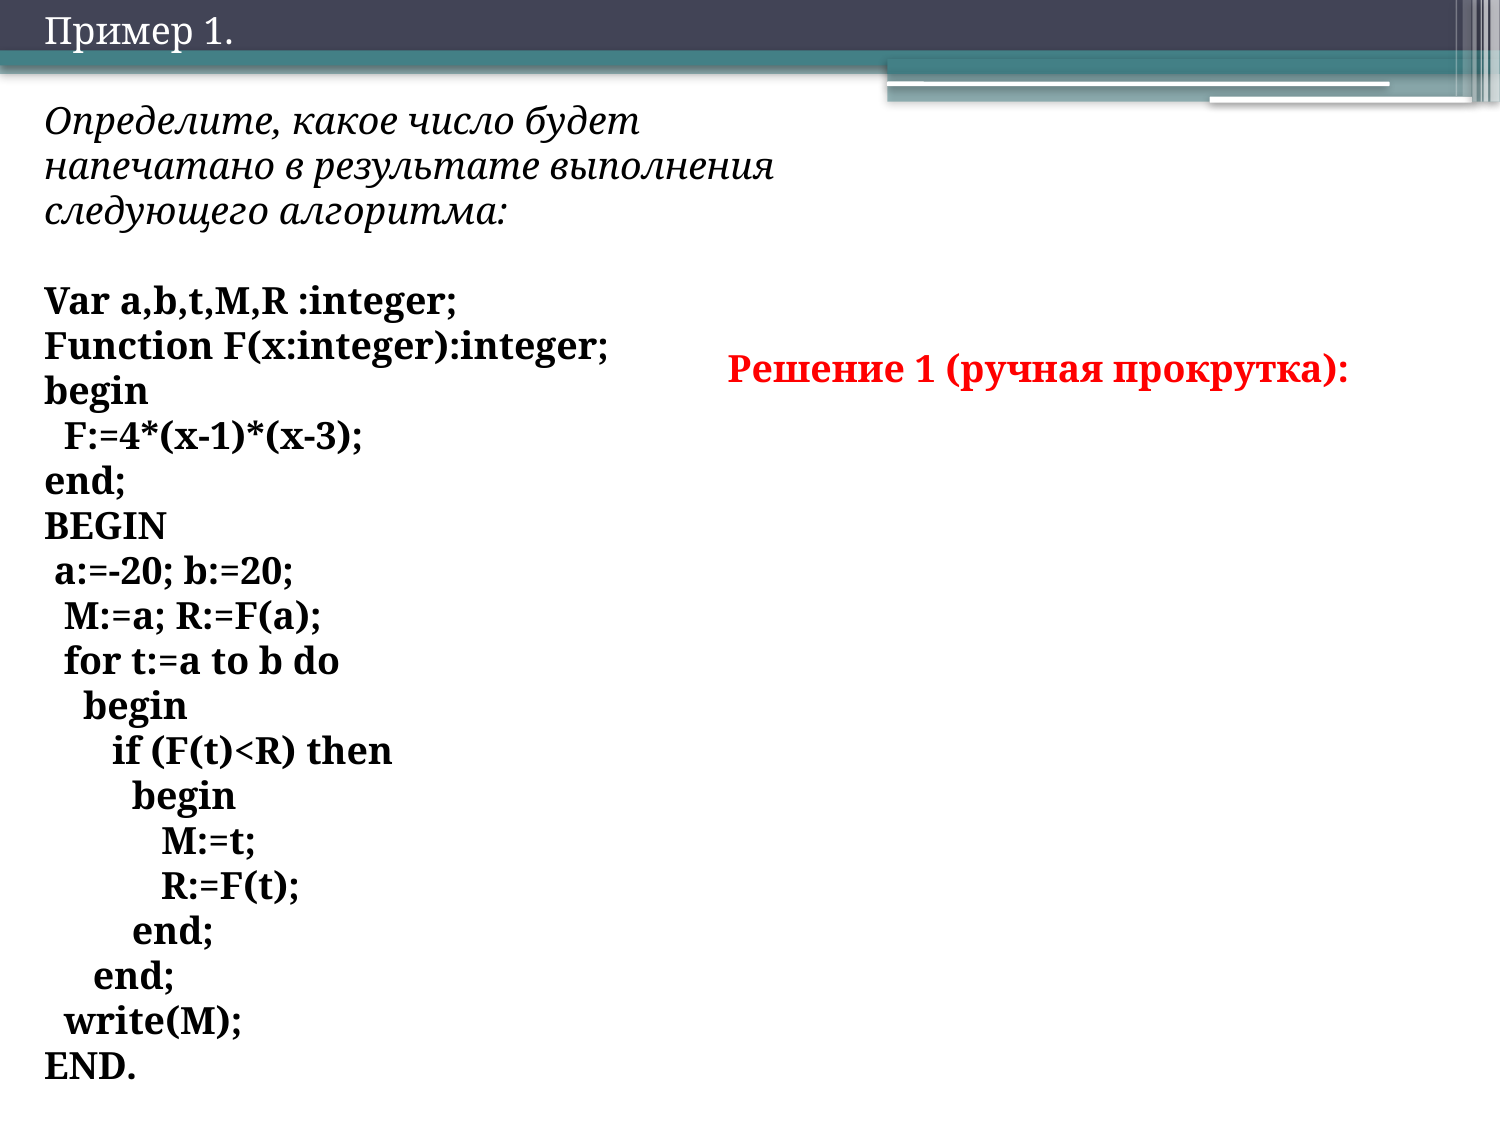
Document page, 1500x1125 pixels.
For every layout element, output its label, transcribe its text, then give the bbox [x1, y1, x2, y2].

text_box Пример 1. [29, 0, 432, 60]
text_box Определите, какое число будет напечатано в результате выполнения следующего алгоритма: Var a,b,t,M,R :integer; Function F(x:integer):integer; begin F:=4*(x-1)*(x-3); end; BEGIN a:=-20; b:=20; M:=a; R:=F(a); for t:=a to b do begin if (F(t)<R) then begin M:=t; R:=F(t); end; end; write(M); END. [29, 89, 869, 1095]
text_box Решение 1 (ручная прокрутка): [713, 338, 1416, 443]
